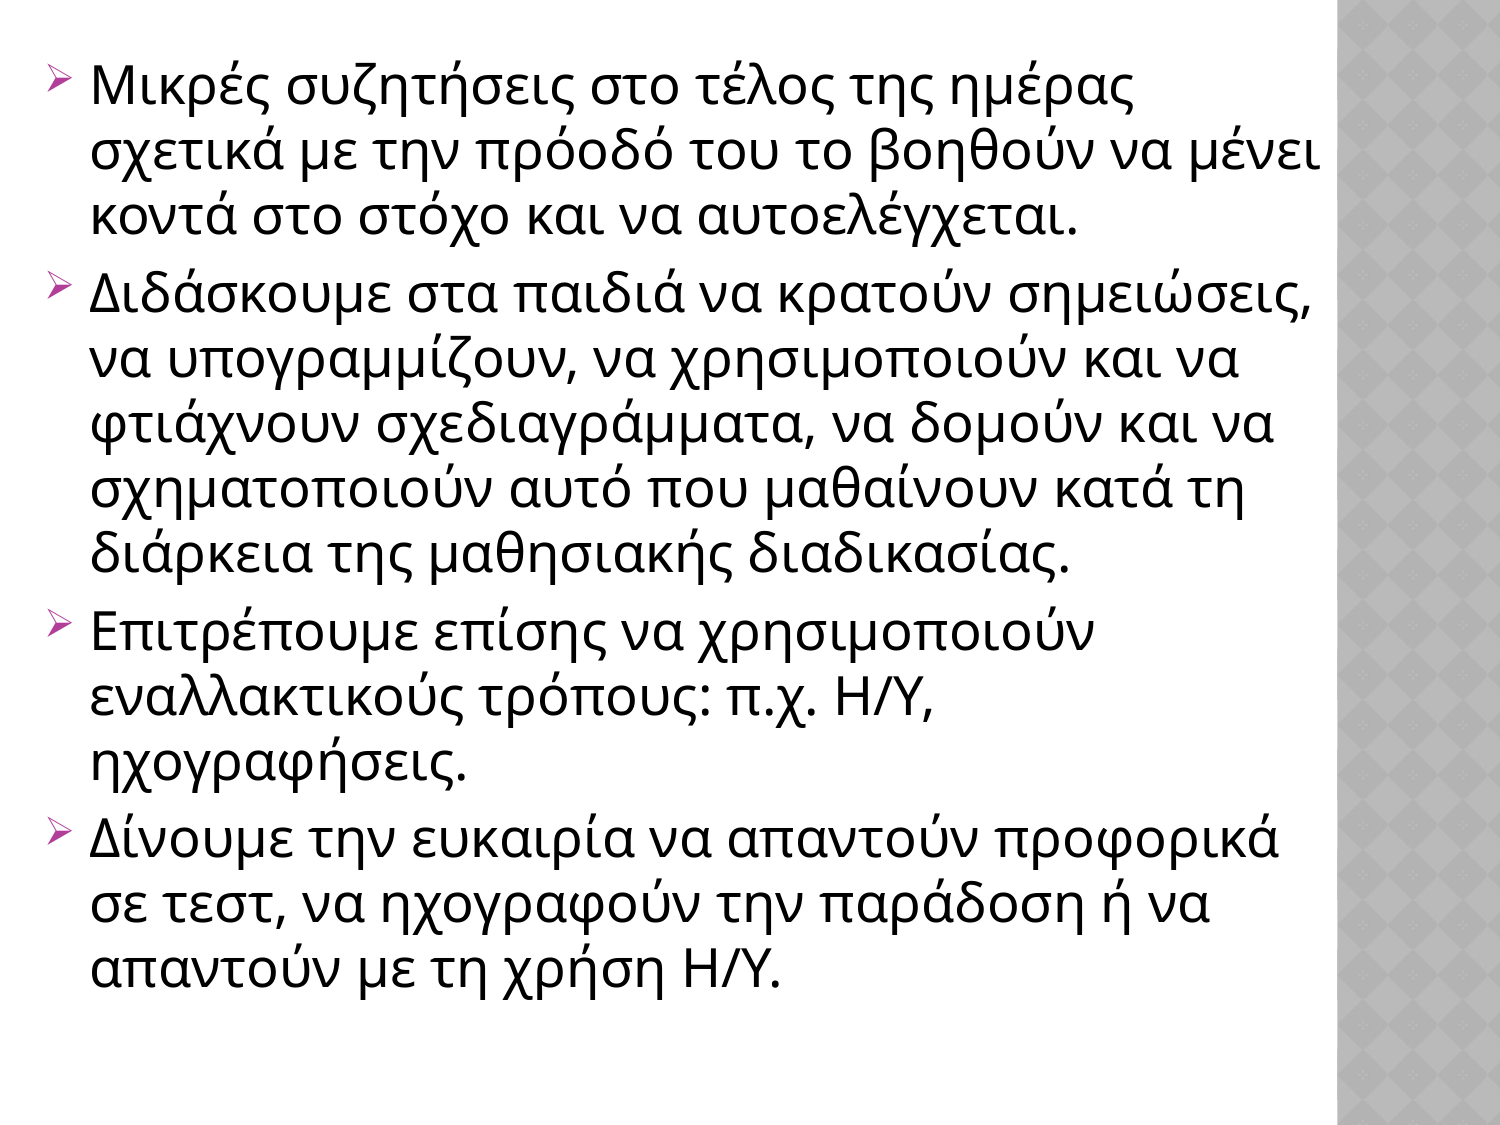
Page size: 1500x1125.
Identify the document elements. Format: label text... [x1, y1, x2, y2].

list Μικρές συζητήσεις στο τέλος της ημέρας σχετικά με την πρόοδό του το βοηθούν να μένει κοντά στο στόχο και να αυτοελέγχεται. Διδάσκουμε στα παιδιά να κρατούν σημειώσεις, να υπογραμμίζουν, να χρησιμοποιούν και να φτιάχνουν σχεδιαγράμματα, να δομούν και να σχηματοποιούν αυτό που μαθαίνουν κατά τη διάρκεια της μαθησιακής διαδικασίας. Επιτρέπουμε επίσης να χρησιμοποιούν εναλλακτικούς τρόπους: π.χ. Η/Υ, ηχογραφήσεις. Δίνουμε την ευκαιρία να απαντούν προφορικά σε τεστ, να ηχογραφούν την παράδοση ή να απαντούν με τη χρήση Η/Υ. [29, 42, 1341, 1071]
